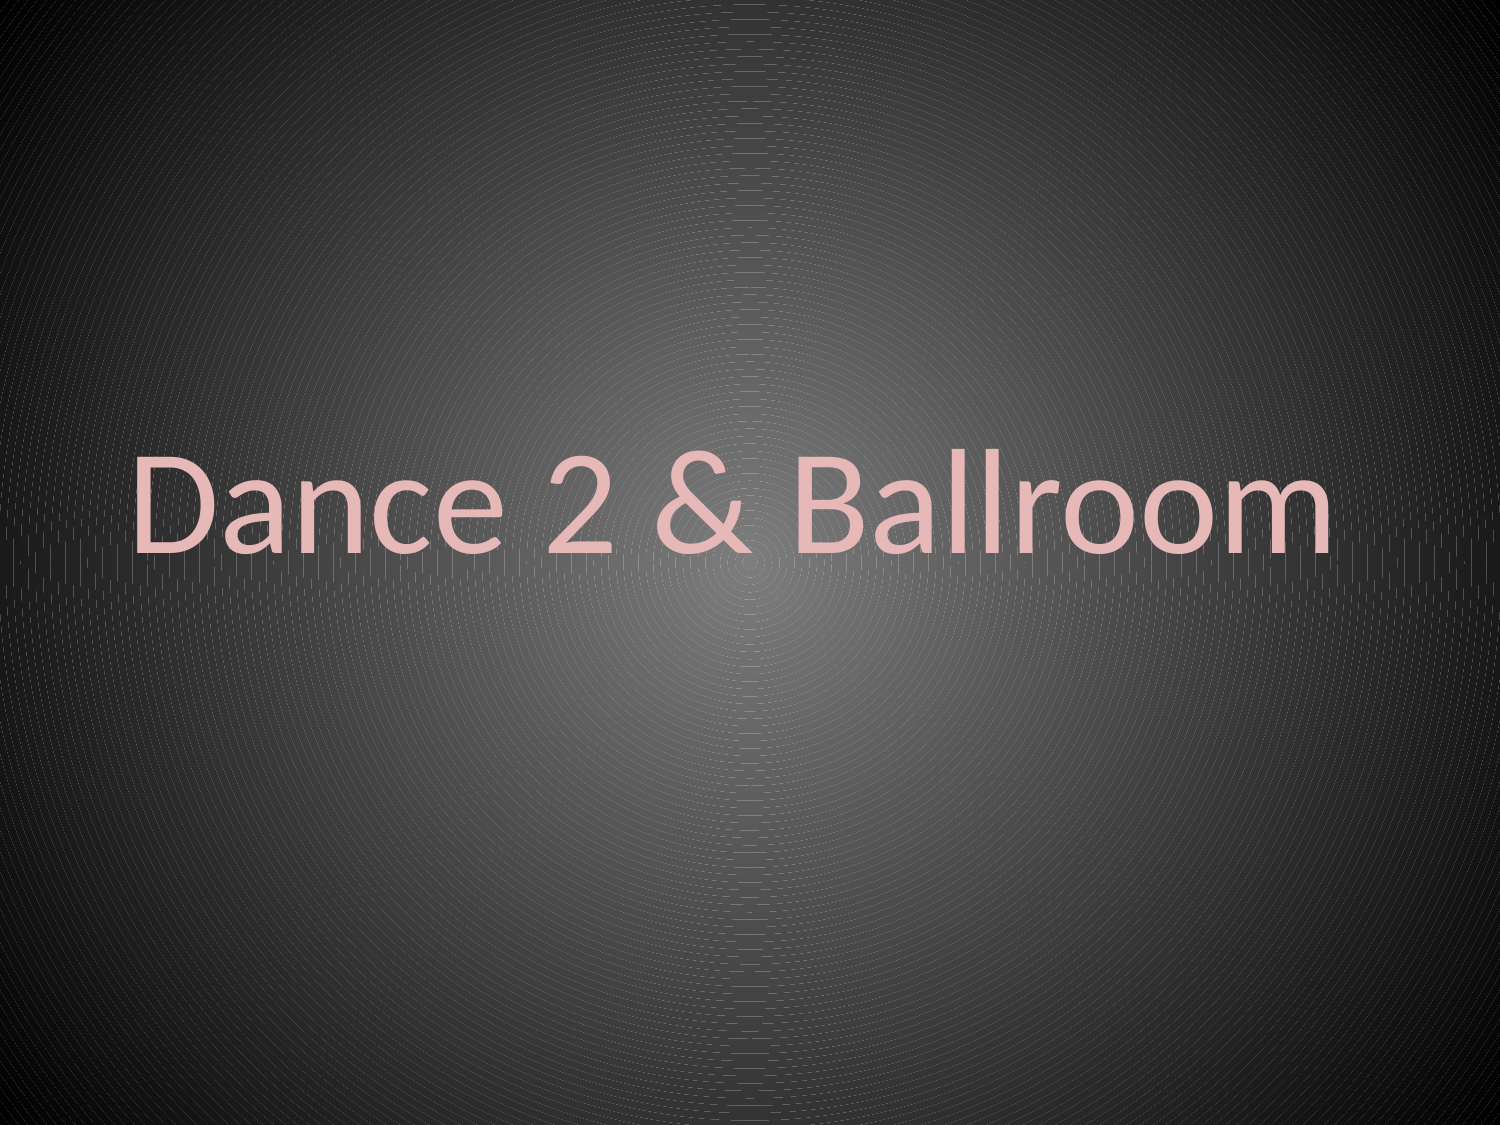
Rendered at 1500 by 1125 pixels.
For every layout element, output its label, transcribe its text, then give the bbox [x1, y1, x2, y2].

title Dance 2 & Ballroom [75, 399, 1425, 588]
